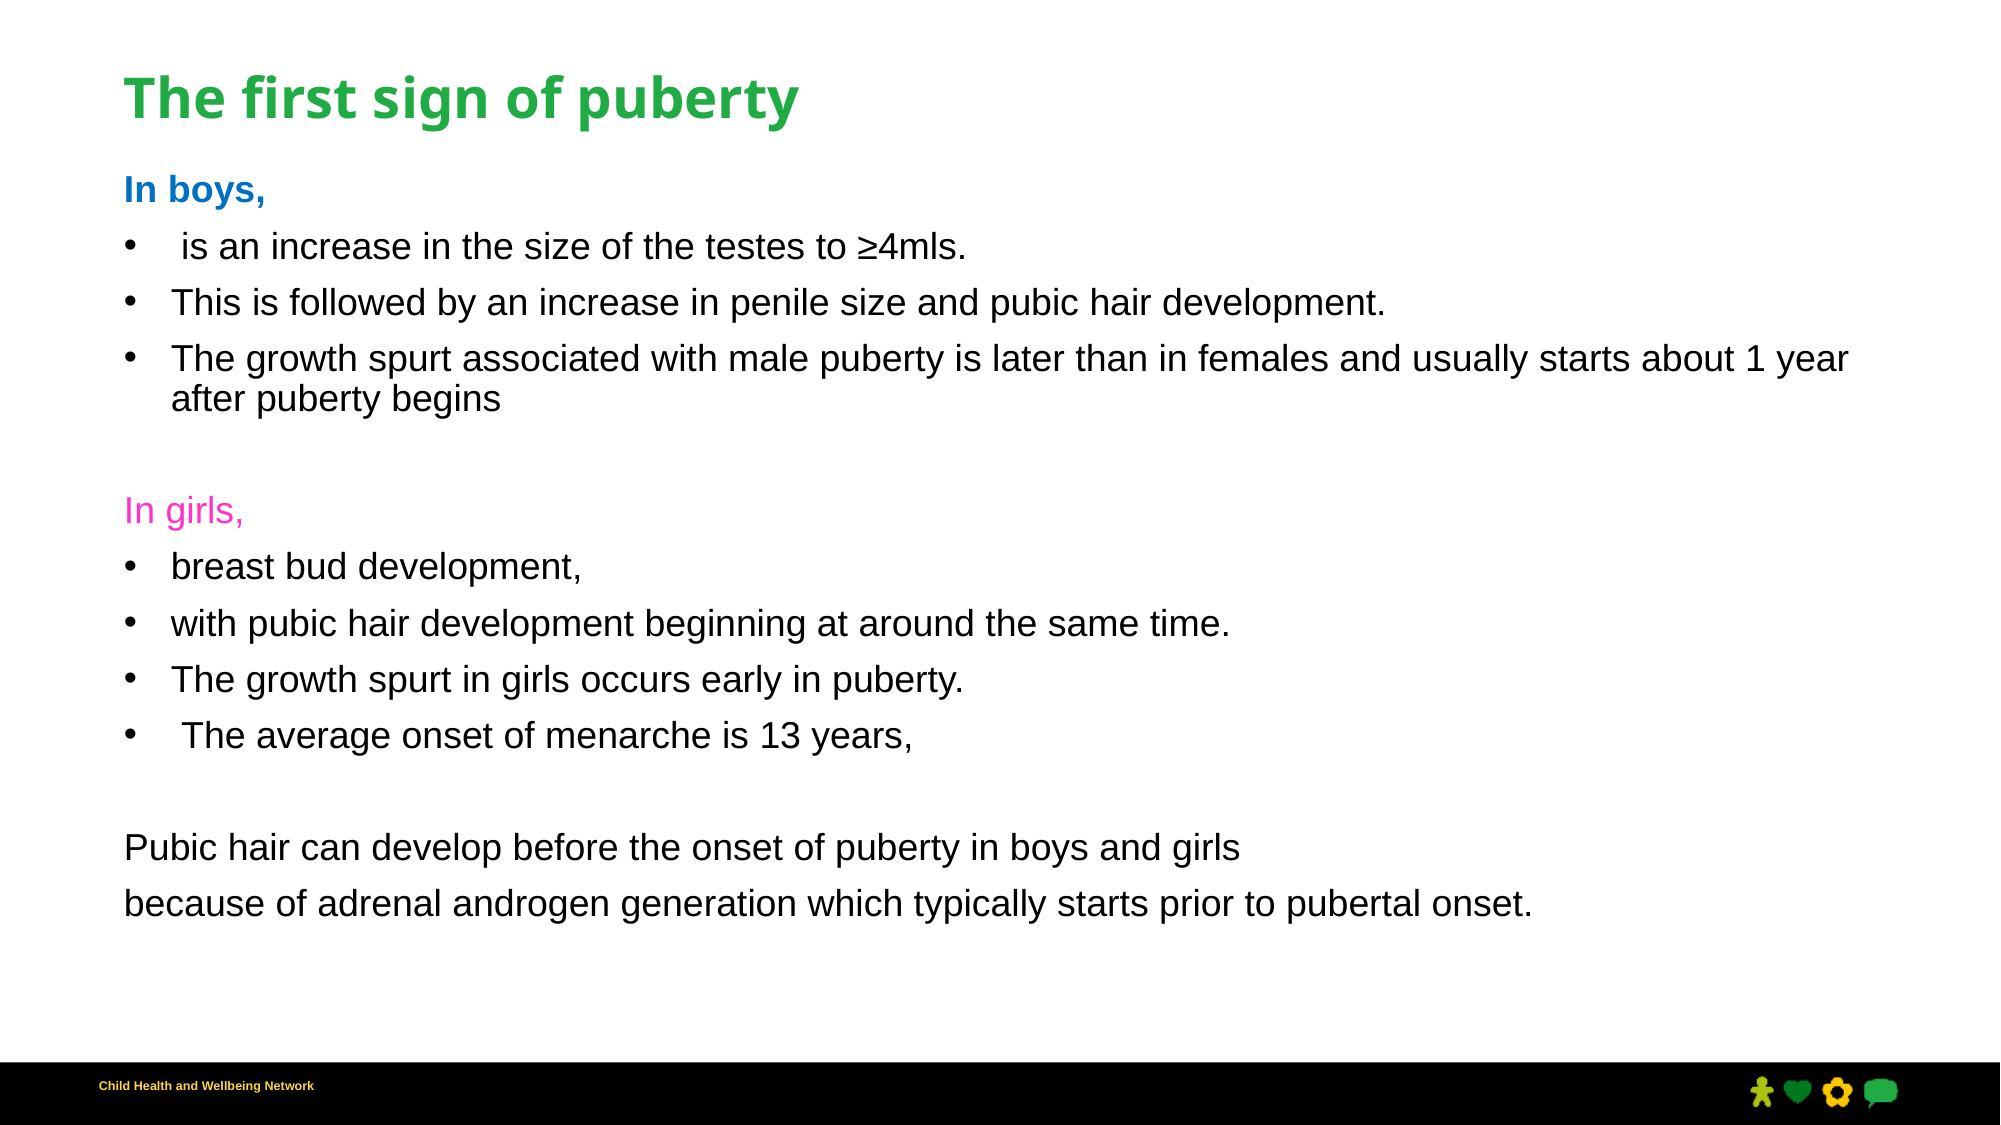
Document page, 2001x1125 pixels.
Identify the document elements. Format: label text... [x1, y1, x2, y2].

title The first sign of puberty [108, 62, 1888, 163]
picture [1749, 1071, 1910, 1109]
list In boys, is an increase in the size of the testes to ≥4mls. This is followed by an increase in penile size and pubic hair development. The growth spurt associated with male puberty is later than in females and usually starts about 1 year after puberty begins In girls, breast bud development, with pubic hair development beginning at around the same time. The growth spurt in girls occurs early in puberty. The average onset of menarche is 13 years, Pubic hair can develop before the onset of puberty in boys and girls because of adrenal androgen generation which typically starts prior to pubertal onset. [108, 163, 1888, 949]
